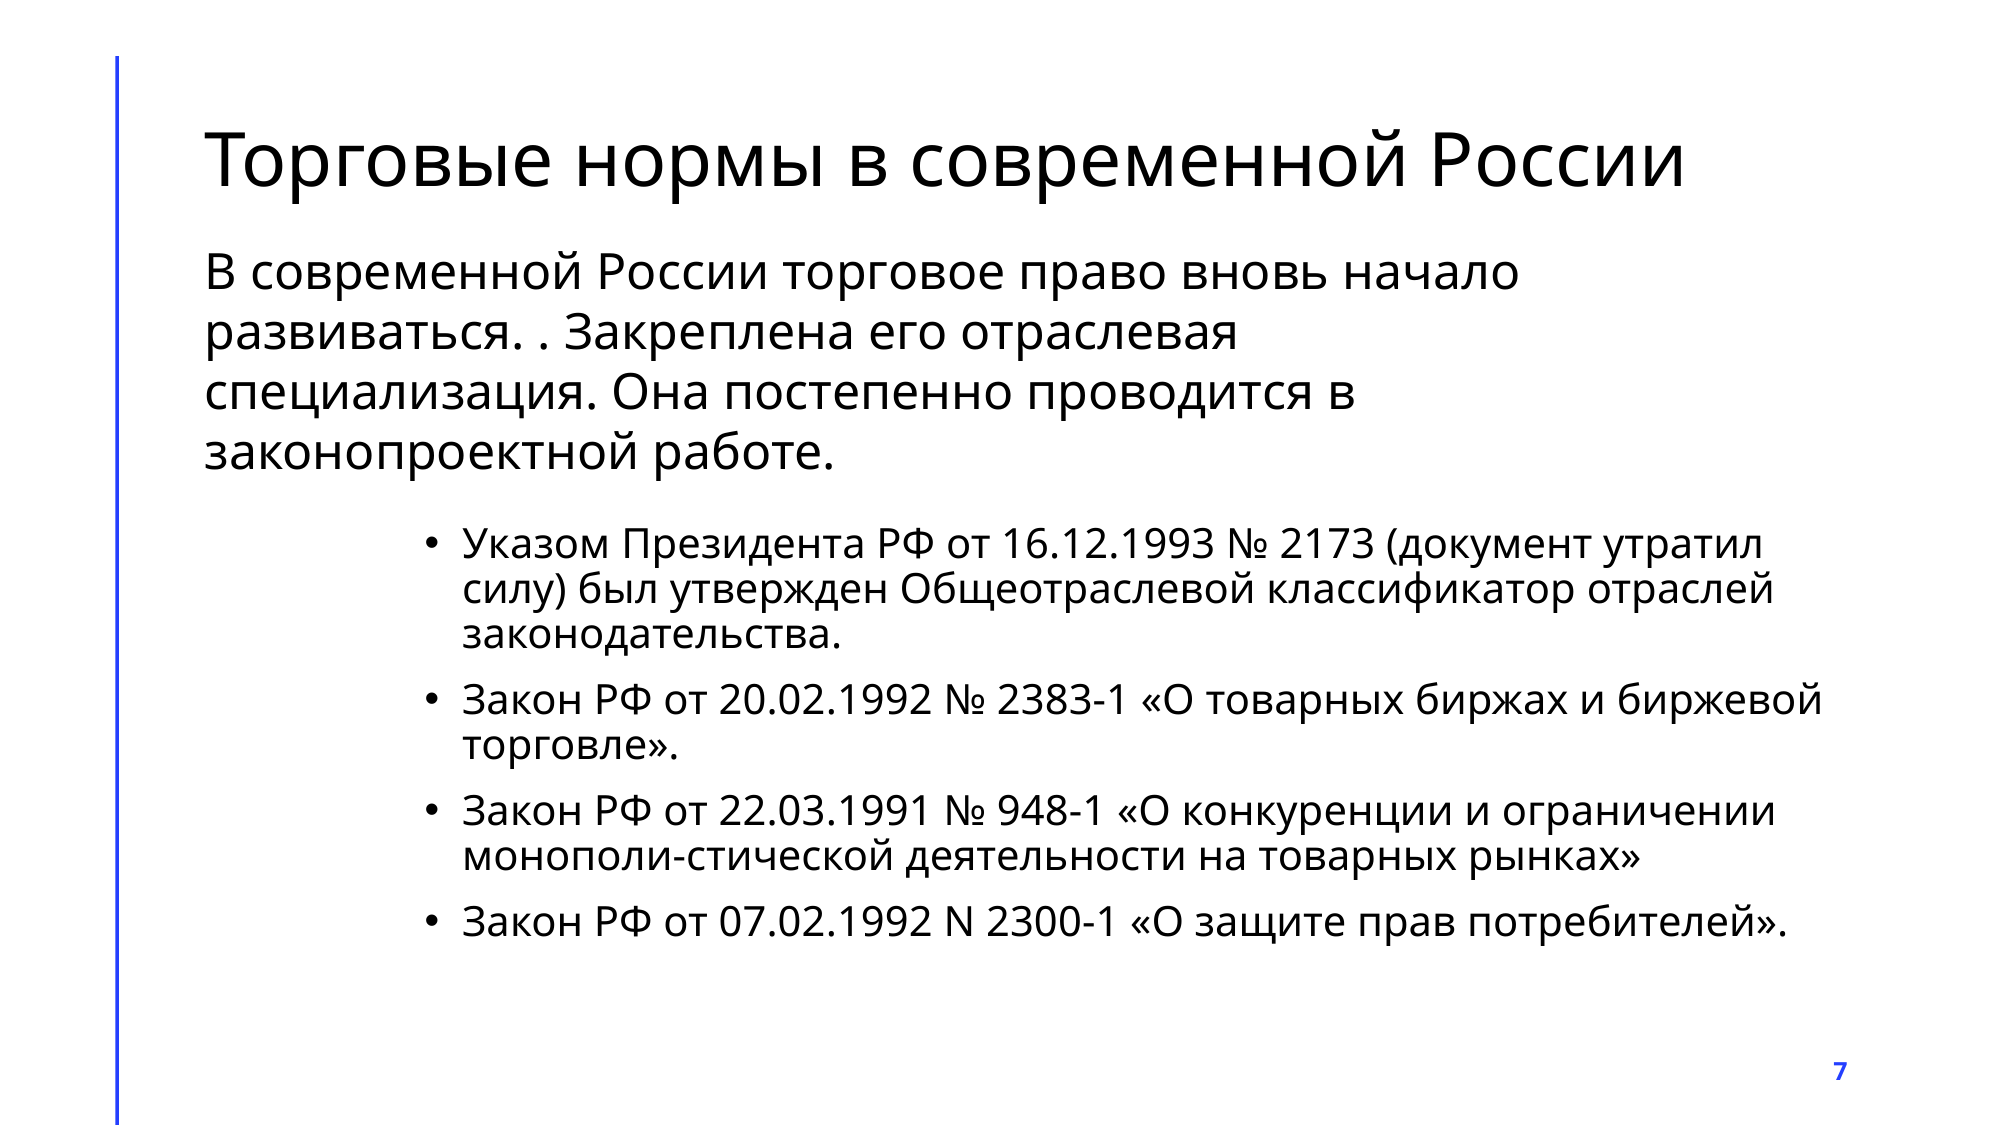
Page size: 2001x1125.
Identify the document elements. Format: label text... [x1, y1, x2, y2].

list Указом Президента РФ от 16.12.1993 № 2173 (документ утратил силу) был утвержден Общеотраслевой классификатор отраслей законодательства. Закон РФ от 20.02.1992 № 2383-1 «О товарных биржах и биржевой торговле». Закон РФ от 22.03.1991 № 948-1 «О конкуренции и ограничении монополи-стической деятельности на товарных рынках» Закон РФ от 07.02.1992 N 2300-1 «О защите прав потребителей». [409, 514, 1863, 1014]
text_box В современной России торговое право вновь начало развиваться. . Закреплена его отраслевая специализация. Она постепенно проводится в законопроектной работе. [190, 231, 1643, 532]
title Торговые нормы в современной России [190, 53, 1916, 272]
slide_number 7 [1412, 1042, 1863, 1103]
